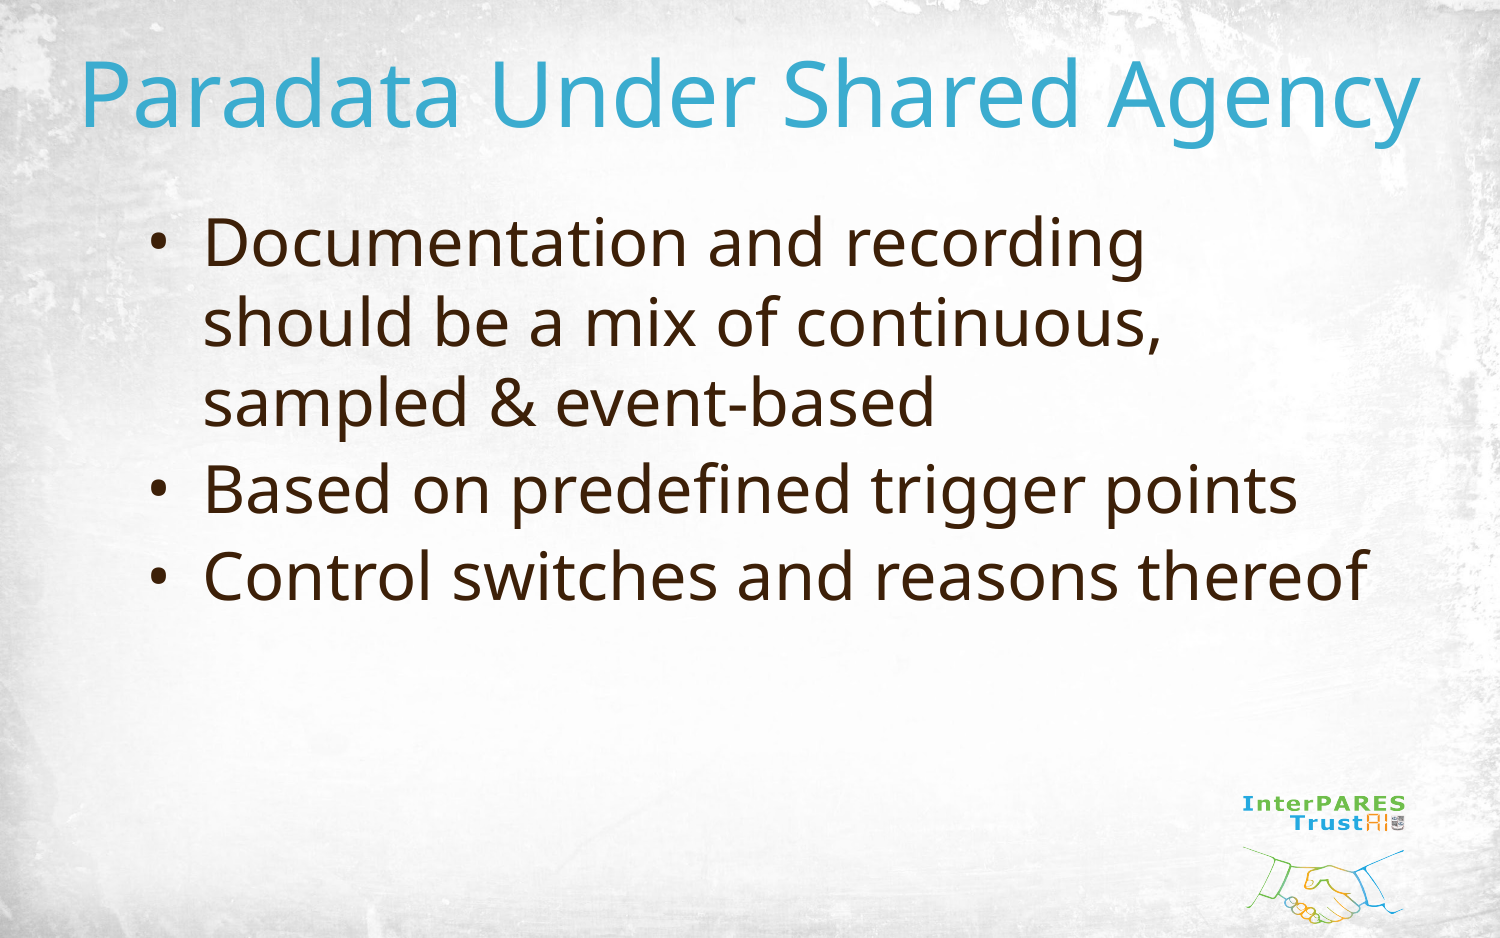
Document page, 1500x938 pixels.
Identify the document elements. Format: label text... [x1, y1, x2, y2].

list Documentation and recording should be a mix of continuous, sampled & event-based Based on predefined trigger points Control switches and reasons thereof [112, 191, 1388, 916]
picture [0, 0, 1500, 938]
title Paradata Under Shared Agency [53, 12, 1447, 170]
